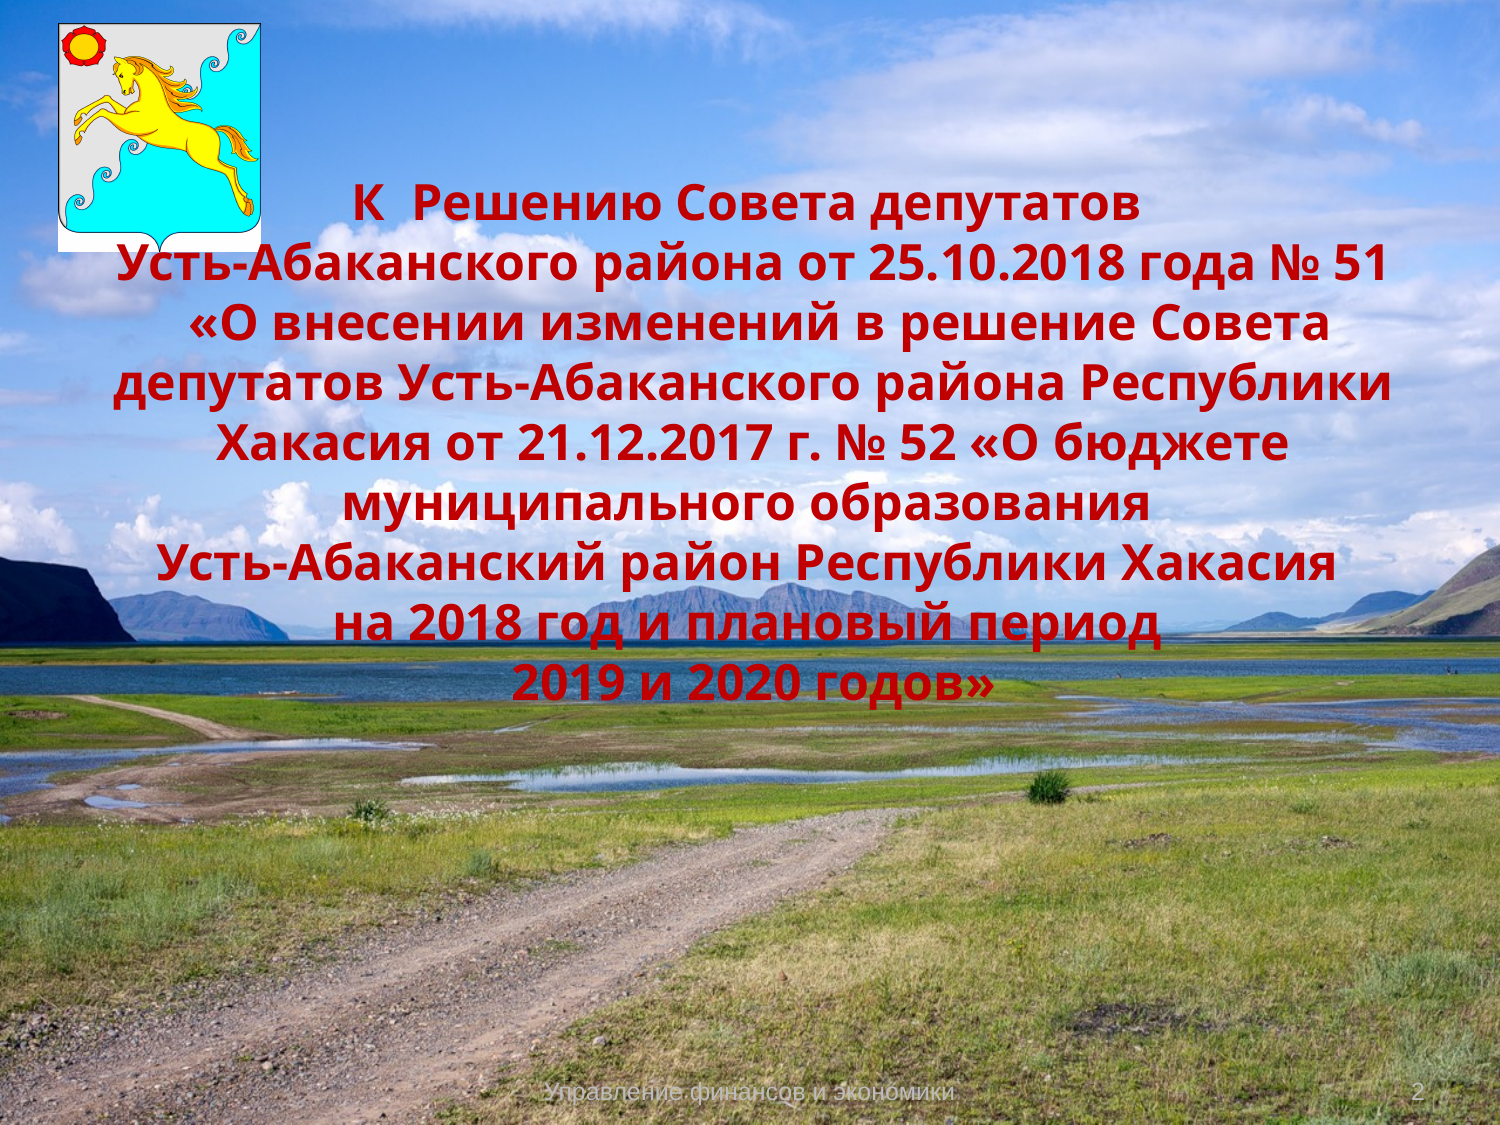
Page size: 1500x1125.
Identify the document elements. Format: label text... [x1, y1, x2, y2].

title К Решению Совета депутатов Усть-Абаканского района от 25.10.2018 года № 51 «О внесении изменений в решение Совета депутатов Усть-Абаканского района Республики Хакасия от 21.12.2017 г. № 52 «О бюджете муниципального образования Усть-Абаканский район Республики Хакасия на 2018 год и плановый период 2019 и 2020 годов» [93, 328, 1414, 553]
picture [0, 0, 1500, 1125]
slide_number 2 [1299, 1052, 1425, 1113]
footer Управление финансов и экономики [512, 1052, 988, 1113]
